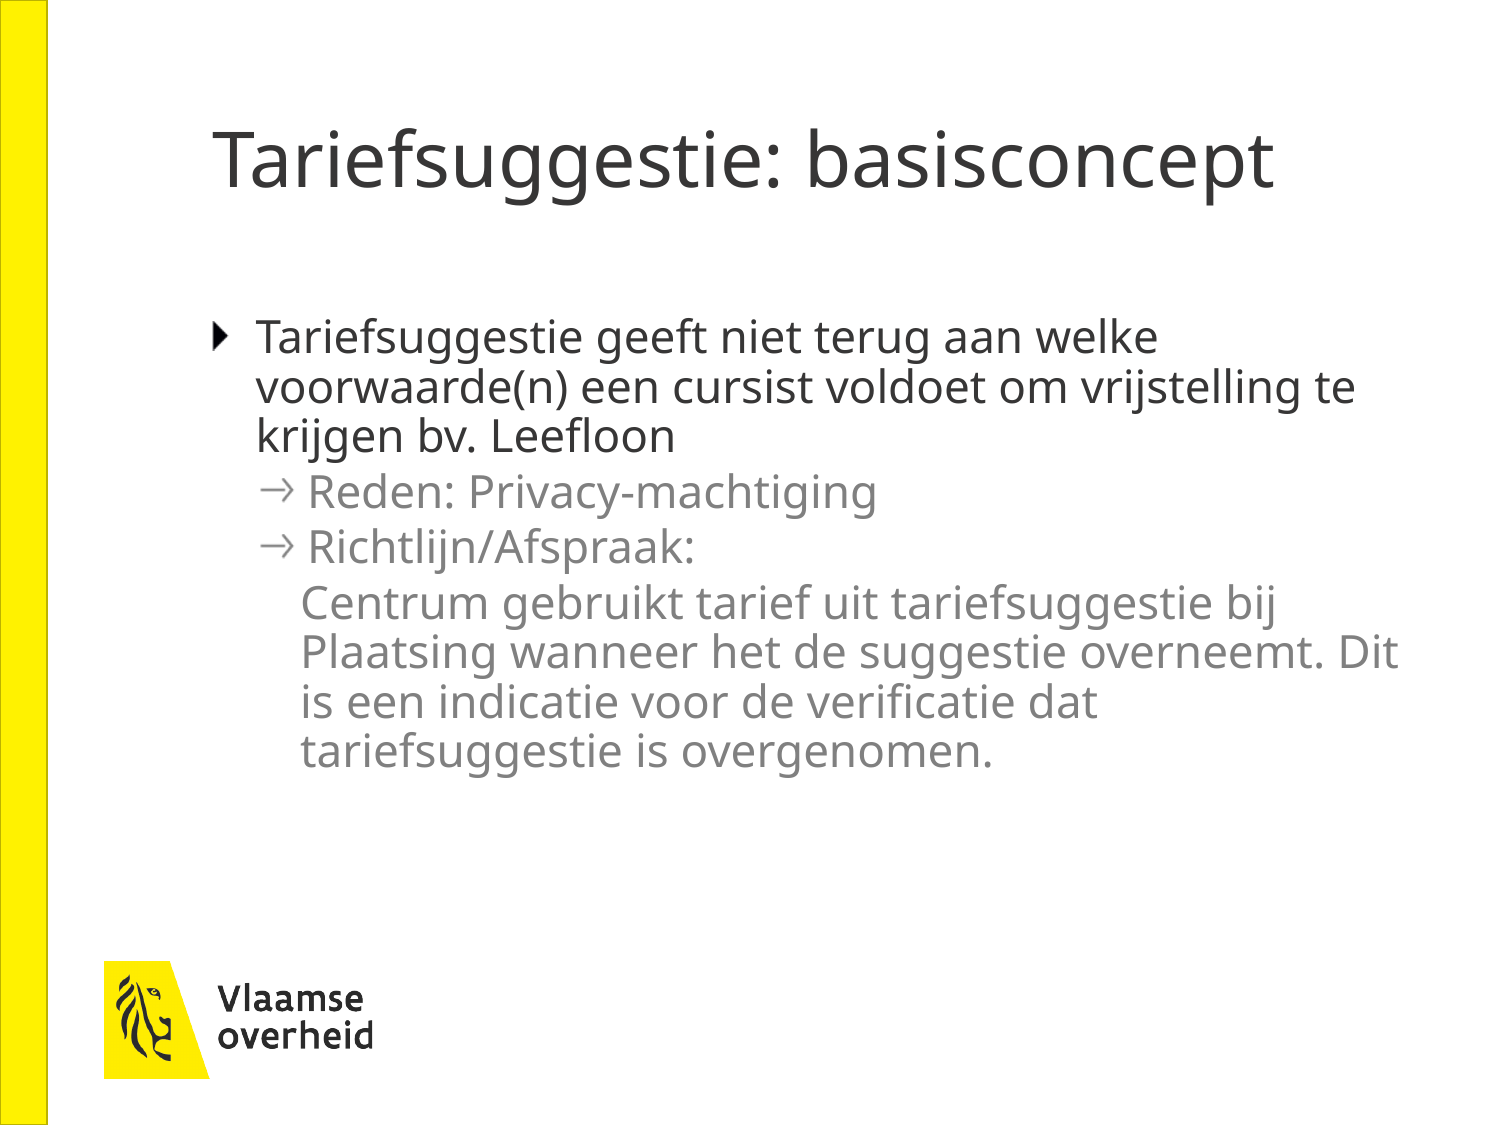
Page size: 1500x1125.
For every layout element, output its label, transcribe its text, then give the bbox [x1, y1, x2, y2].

picture [104, 961, 373, 1079]
picture [259, 478, 307, 503]
picture [259, 534, 307, 559]
picture [212, 321, 254, 351]
list Tariefsuggestie geeft niet terug aan welke voorwaarde(n) een cursist voldoet om vrijstelling te krijgen bv. Leefloon Reden: Privacy-machtiging Richtlijn/Afspraak: Centrum gebruikt tarief uit tariefsuggestie bij Plaatsing wanneer het de suggestie overneemt. Dit is een indicatie voor de verificatie dat tariefsuggestie is overgenomen. [212, 314, 1430, 917]
title Tariefsuggestie: basisconcept [212, 124, 1430, 308]
